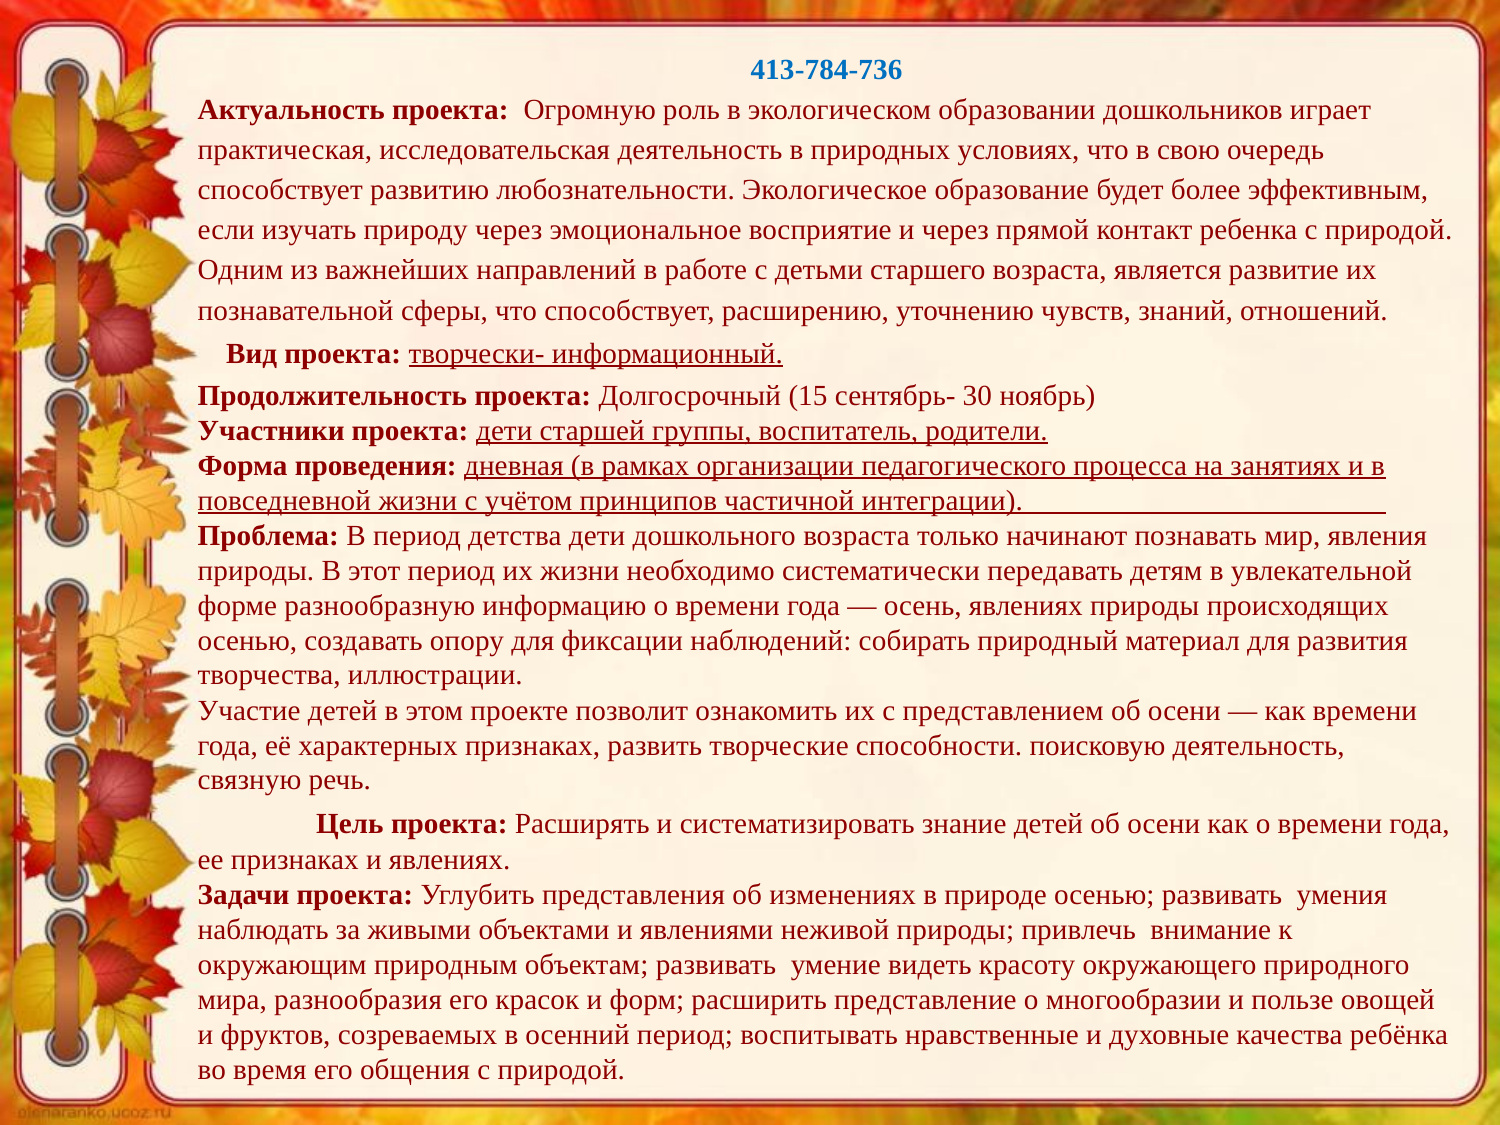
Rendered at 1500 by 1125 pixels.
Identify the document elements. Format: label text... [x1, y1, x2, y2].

picture [0, 0, 1500, 1125]
text_box 413-784-736 Актуальность проекта: Огромную роль в экологическом образовании дошкольников играет практическая, исследовательская деятельность в природных условиях, что в свою очередь способствует развитию любознательности. Экологическое образование будет более эффективным, если изучать природу через эмоциональное восприятие и через прямой контакт ребенка с природой. Одним из важнейших направлений в работе с детьми старшего возраста, является развитие их познавательной сферы, что способствует, расширению, уточнению чувств, знаний, отношений. Вид проекта: творчески- информационный. Продолжительность проекта: Долгосрочный (15 сентябрь- 30 ноябрь) Участники проекта: дети старшей группы, воспитатель, родители. Форма проведения: дневная (в рамках организации педагогического процесса на занятиях и в повседневной жизни с учётом принципов частичной интеграции). Проблема: В период детства дети дошкольного возраста только начинают познавать мир, явления природы. В этот период их жизни необходимо систематически передавать детям в увлекательной форме разнообразную информацию о времени года — осень, явлениях природы происходящих осенью, создавать опору для фиксации наблюдений: собирать природный материал для развития творчества, иллюстрации. Участие детей в этом проекте позволит ознакомить их с представлением об осени — как времени года, её характерных признаках, развить творческие способности. поисковую деятельность, связную речь. Цель проекта: Расширять и систематизировать знание детей об осени как о времени года, ее признаках и явлениях. Задачи проекта: Углубить представления об изменениях в природе осенью; развивать умения наблюдать за живыми объектами и явлениями неживой природы; привлечь внимание к окружающим природным объектам; развивать умение видеть красоту окружающего природного мира, разнообразия его красок и форм; расширить представление о многообразии и пользе овощей и фруктов, созреваемых в осенний период; воспитывать нравственные и духовные качества ребёнка во время его общения с природой. [182, 42, 1471, 1093]
